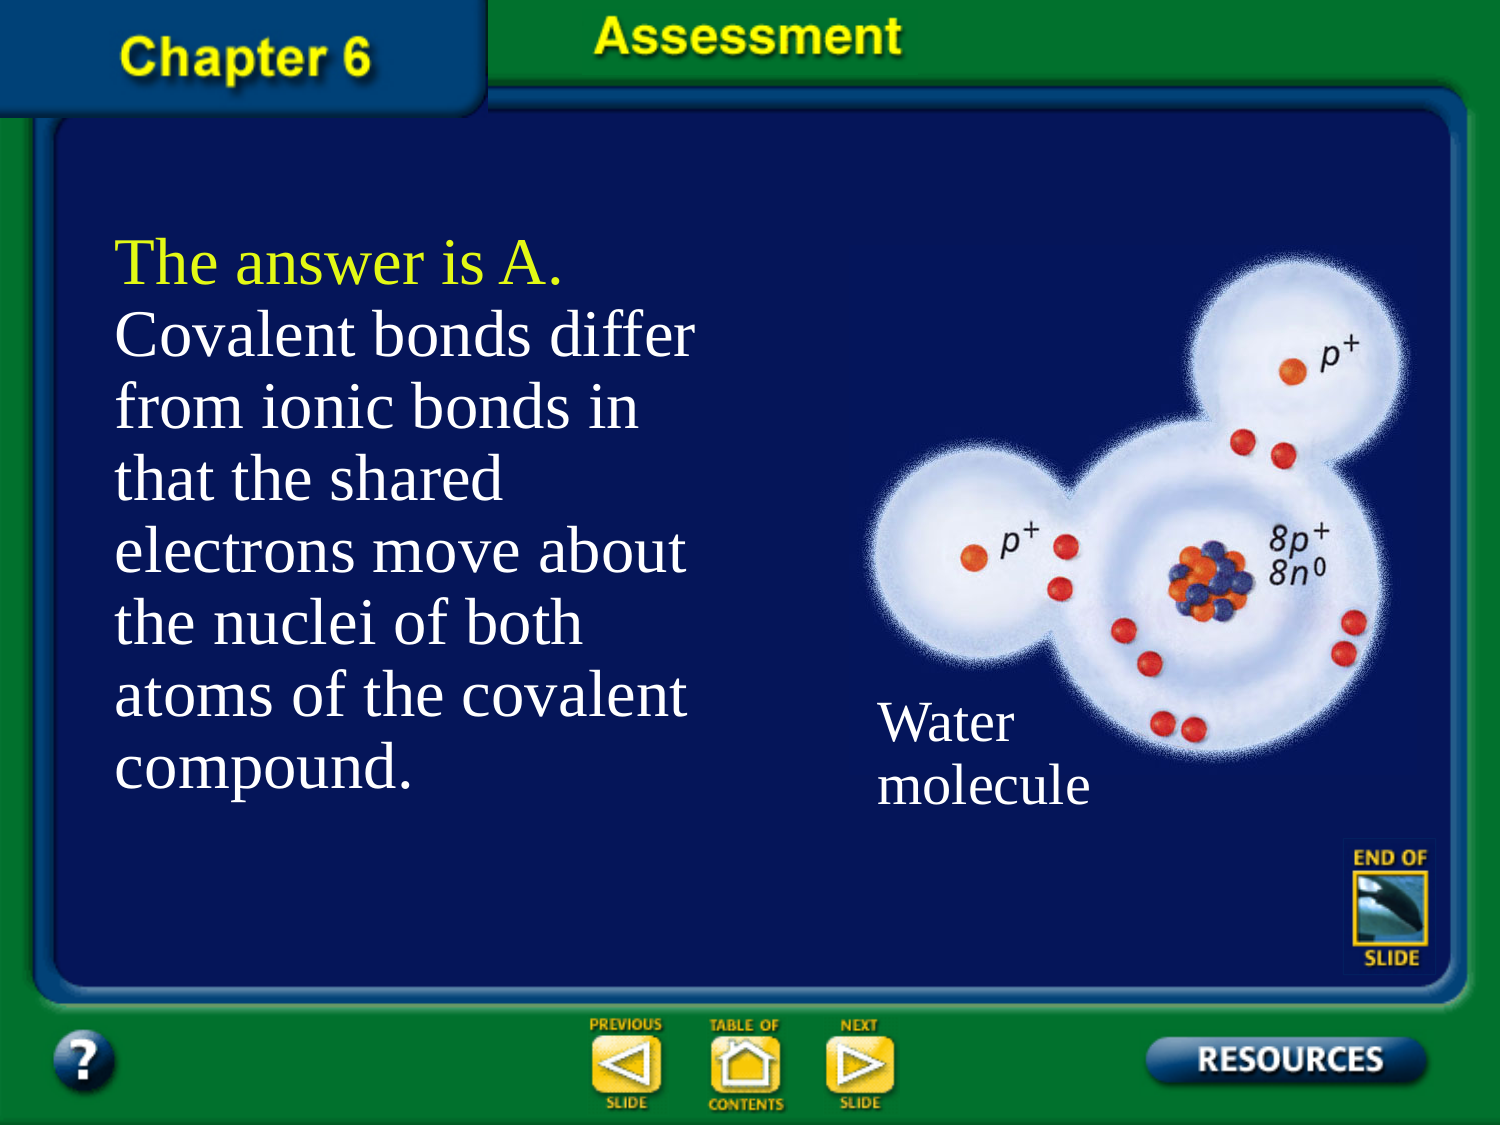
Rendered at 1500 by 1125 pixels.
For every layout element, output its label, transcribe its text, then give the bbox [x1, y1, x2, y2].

picture [0, 0, 1500, 1125]
text_box The answer is A. Covalent bonds differ from ionic bonds in that the shared electrons move about the nuclei of both atoms of the covalent compound. [99, 219, 713, 825]
text_box Water molecule [862, 784, 1188, 825]
